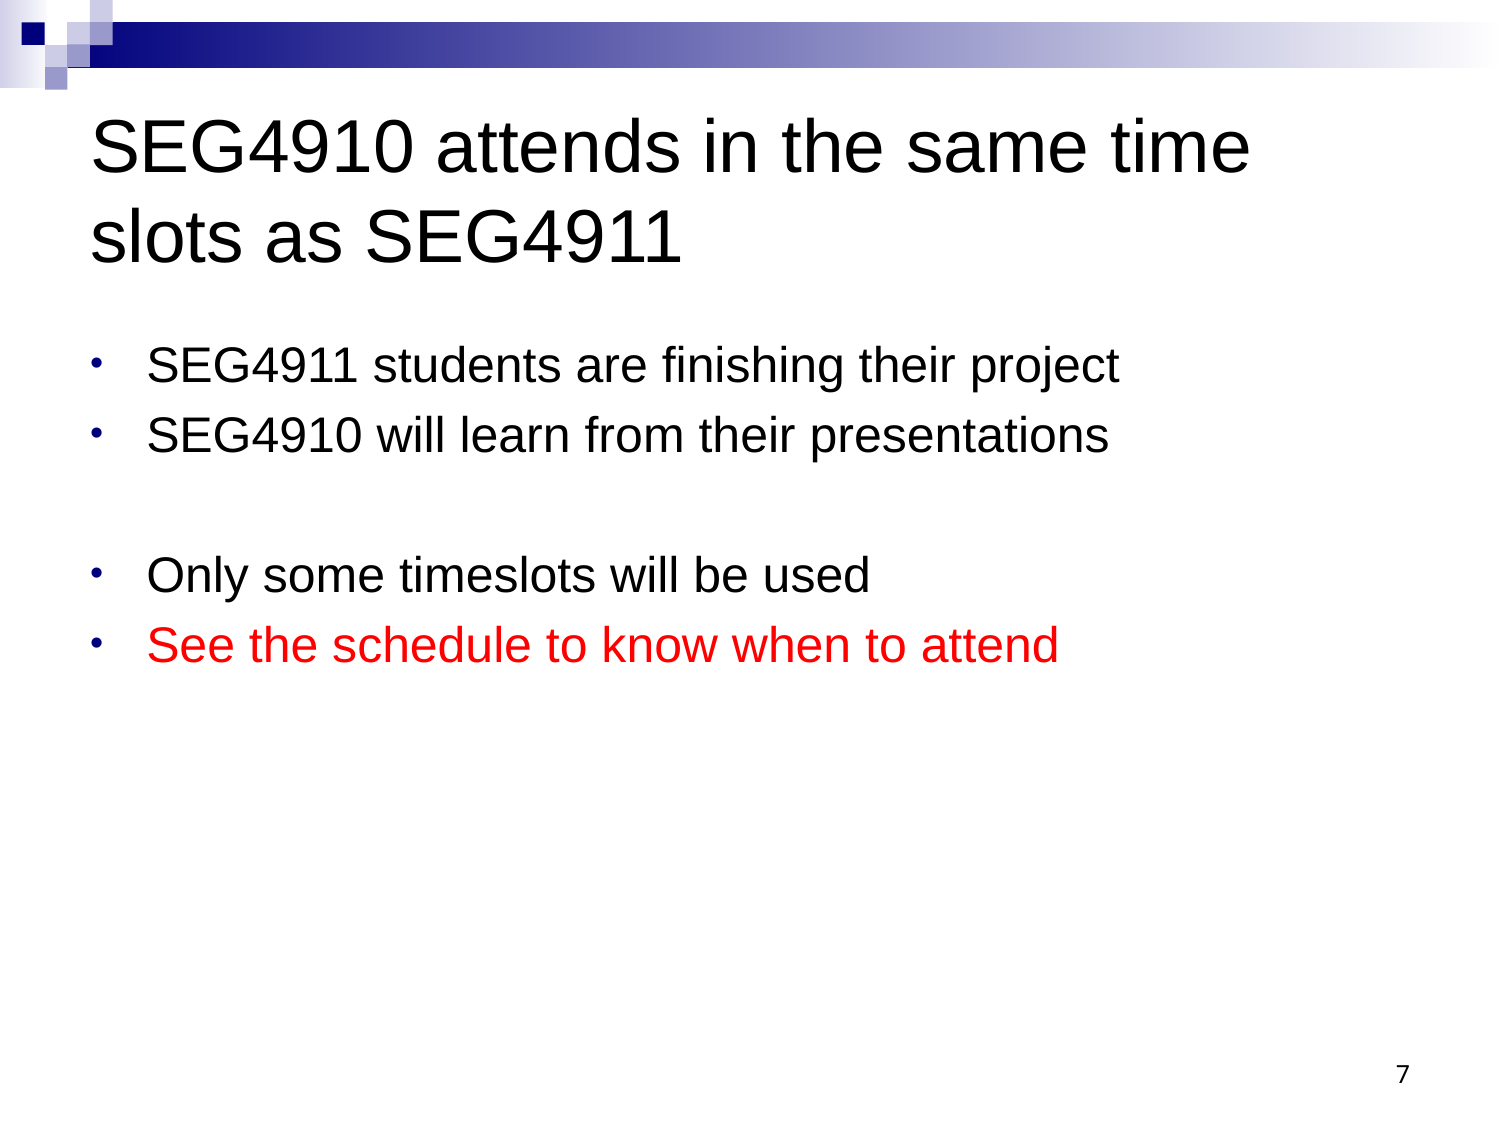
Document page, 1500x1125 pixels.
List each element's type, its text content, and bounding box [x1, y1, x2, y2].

slide_number 7 [1074, 1025, 1425, 1100]
list SEG4911 students are finishing their project SEG4910 will learn from their presentations Only some timeslots will be used See the schedule to know when to attend [75, 324, 1425, 1025]
title SEG4910 attends in the same time slots as SEG4911 [75, 75, 1425, 300]
